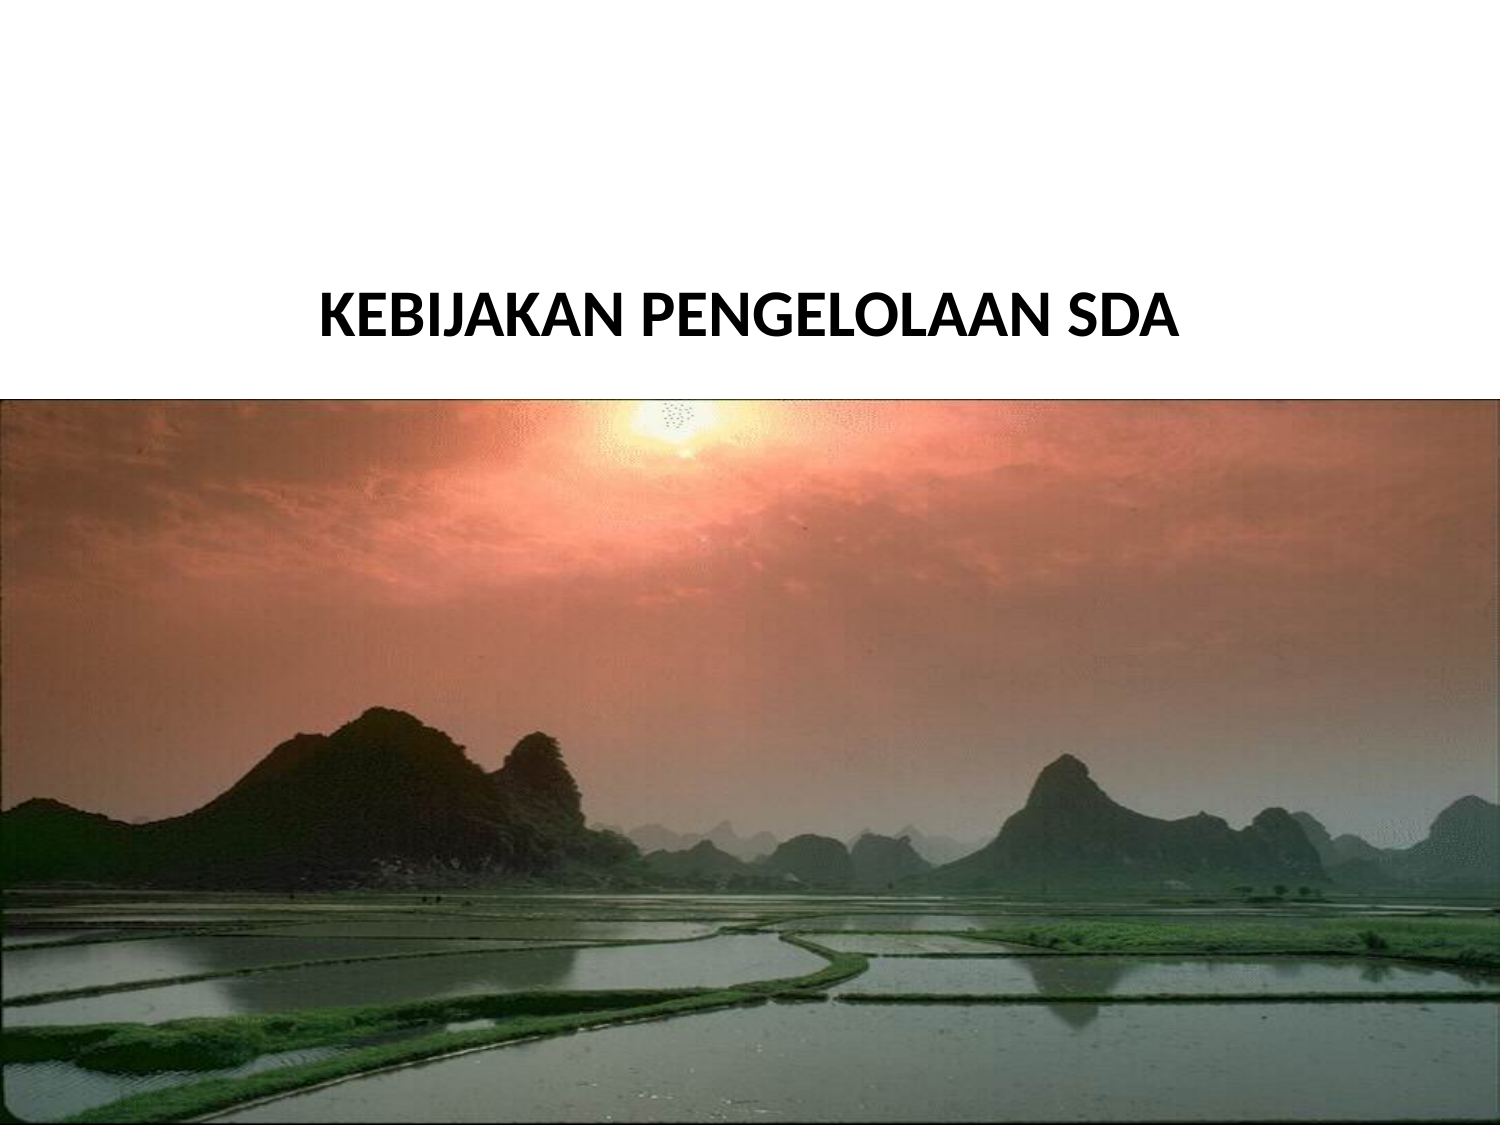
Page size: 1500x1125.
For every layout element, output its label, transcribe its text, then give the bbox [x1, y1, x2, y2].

picture [0, 399, 1500, 1125]
subtitle KEBIJAKAN PENGELOLAAN SDA [225, 262, 1275, 398]
